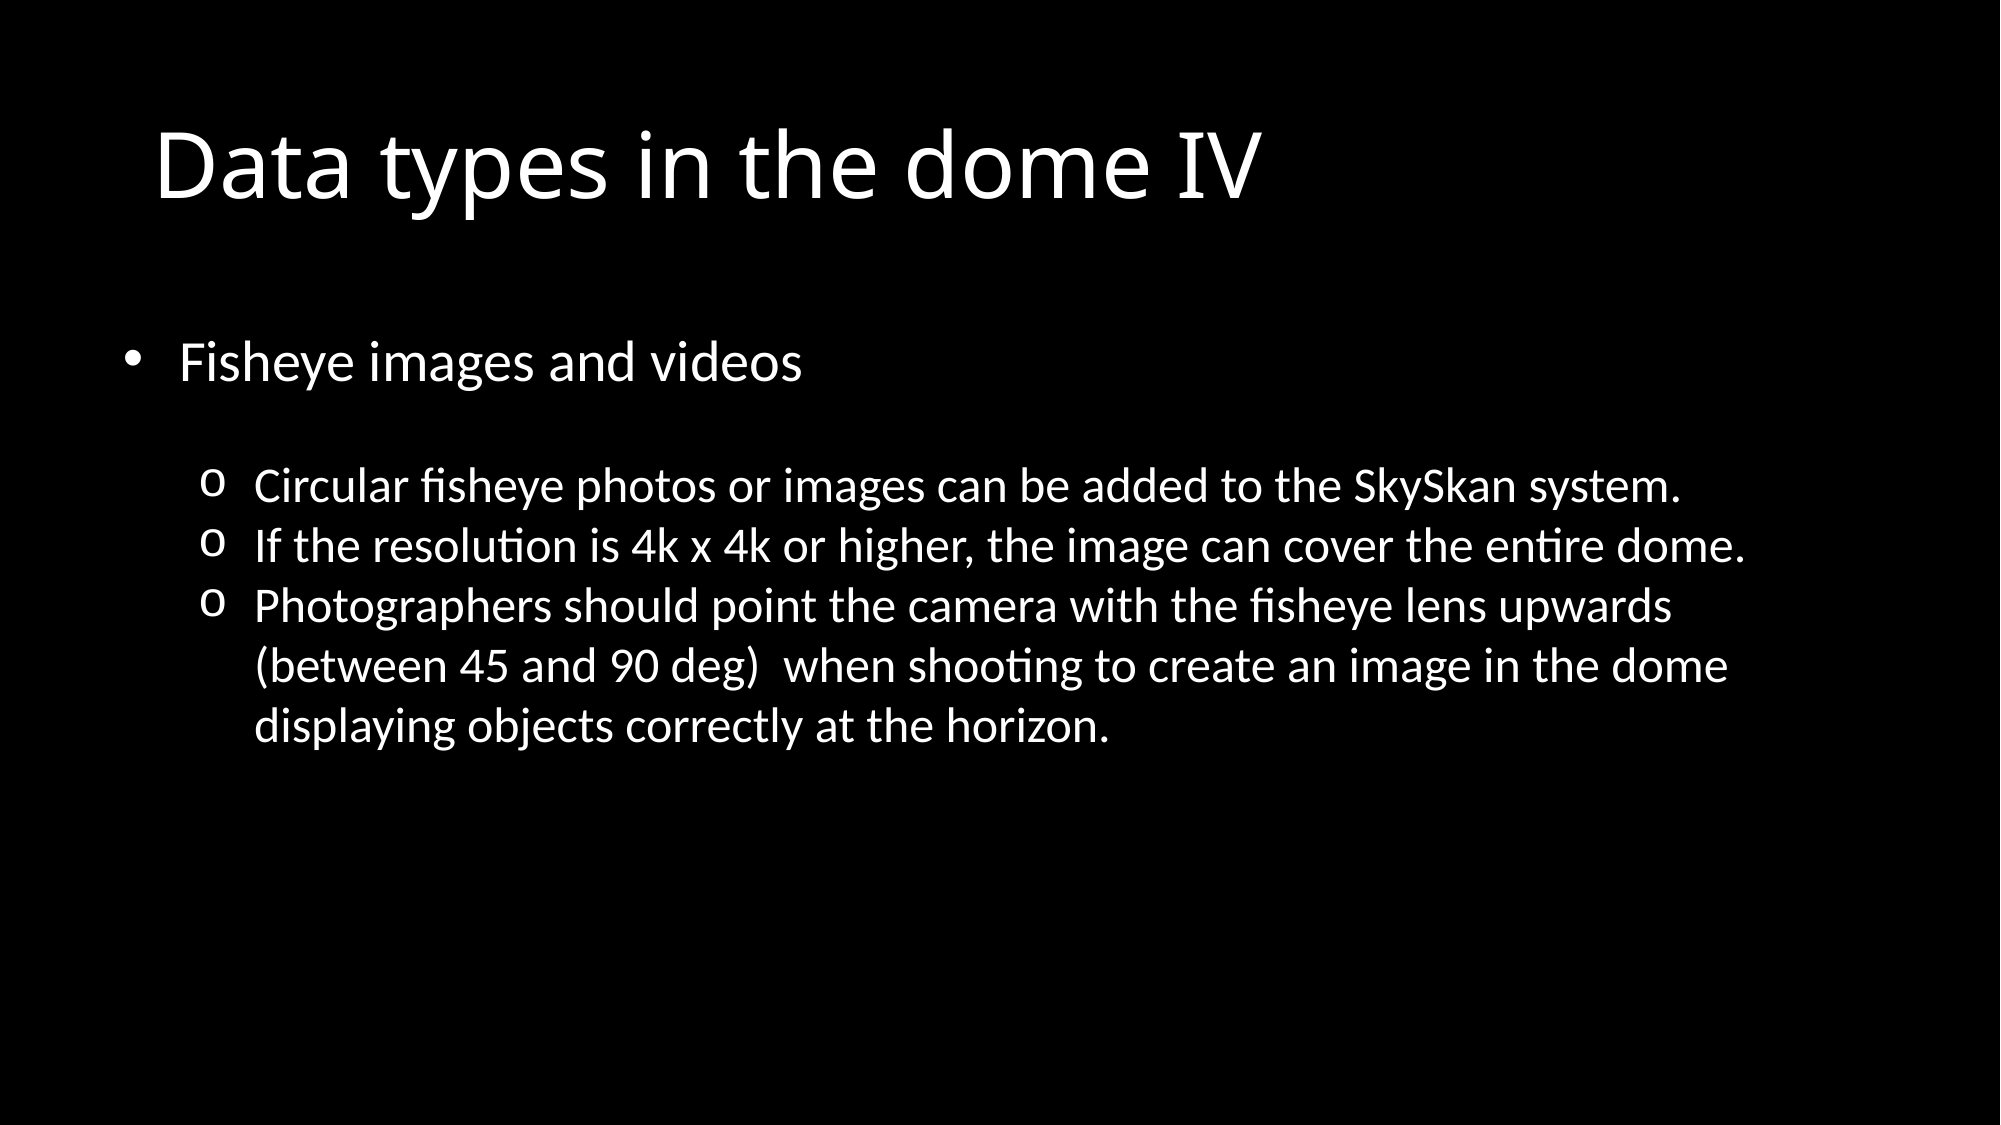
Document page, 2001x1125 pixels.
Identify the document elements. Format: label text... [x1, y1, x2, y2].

title Data types in the dome IV [137, 59, 1943, 278]
text_box Fisheye images and videos Circular fisheye photos or images can be added to the SkySkan system. If the resolution is 4k x 4k or higher, the image can cover the entire dome. Photographers should point the camera with the fisheye lens upwards (between 45 and 90 deg) when shooting to create an image in the dome displaying objects correctly at the horizon. [108, 315, 1866, 821]
